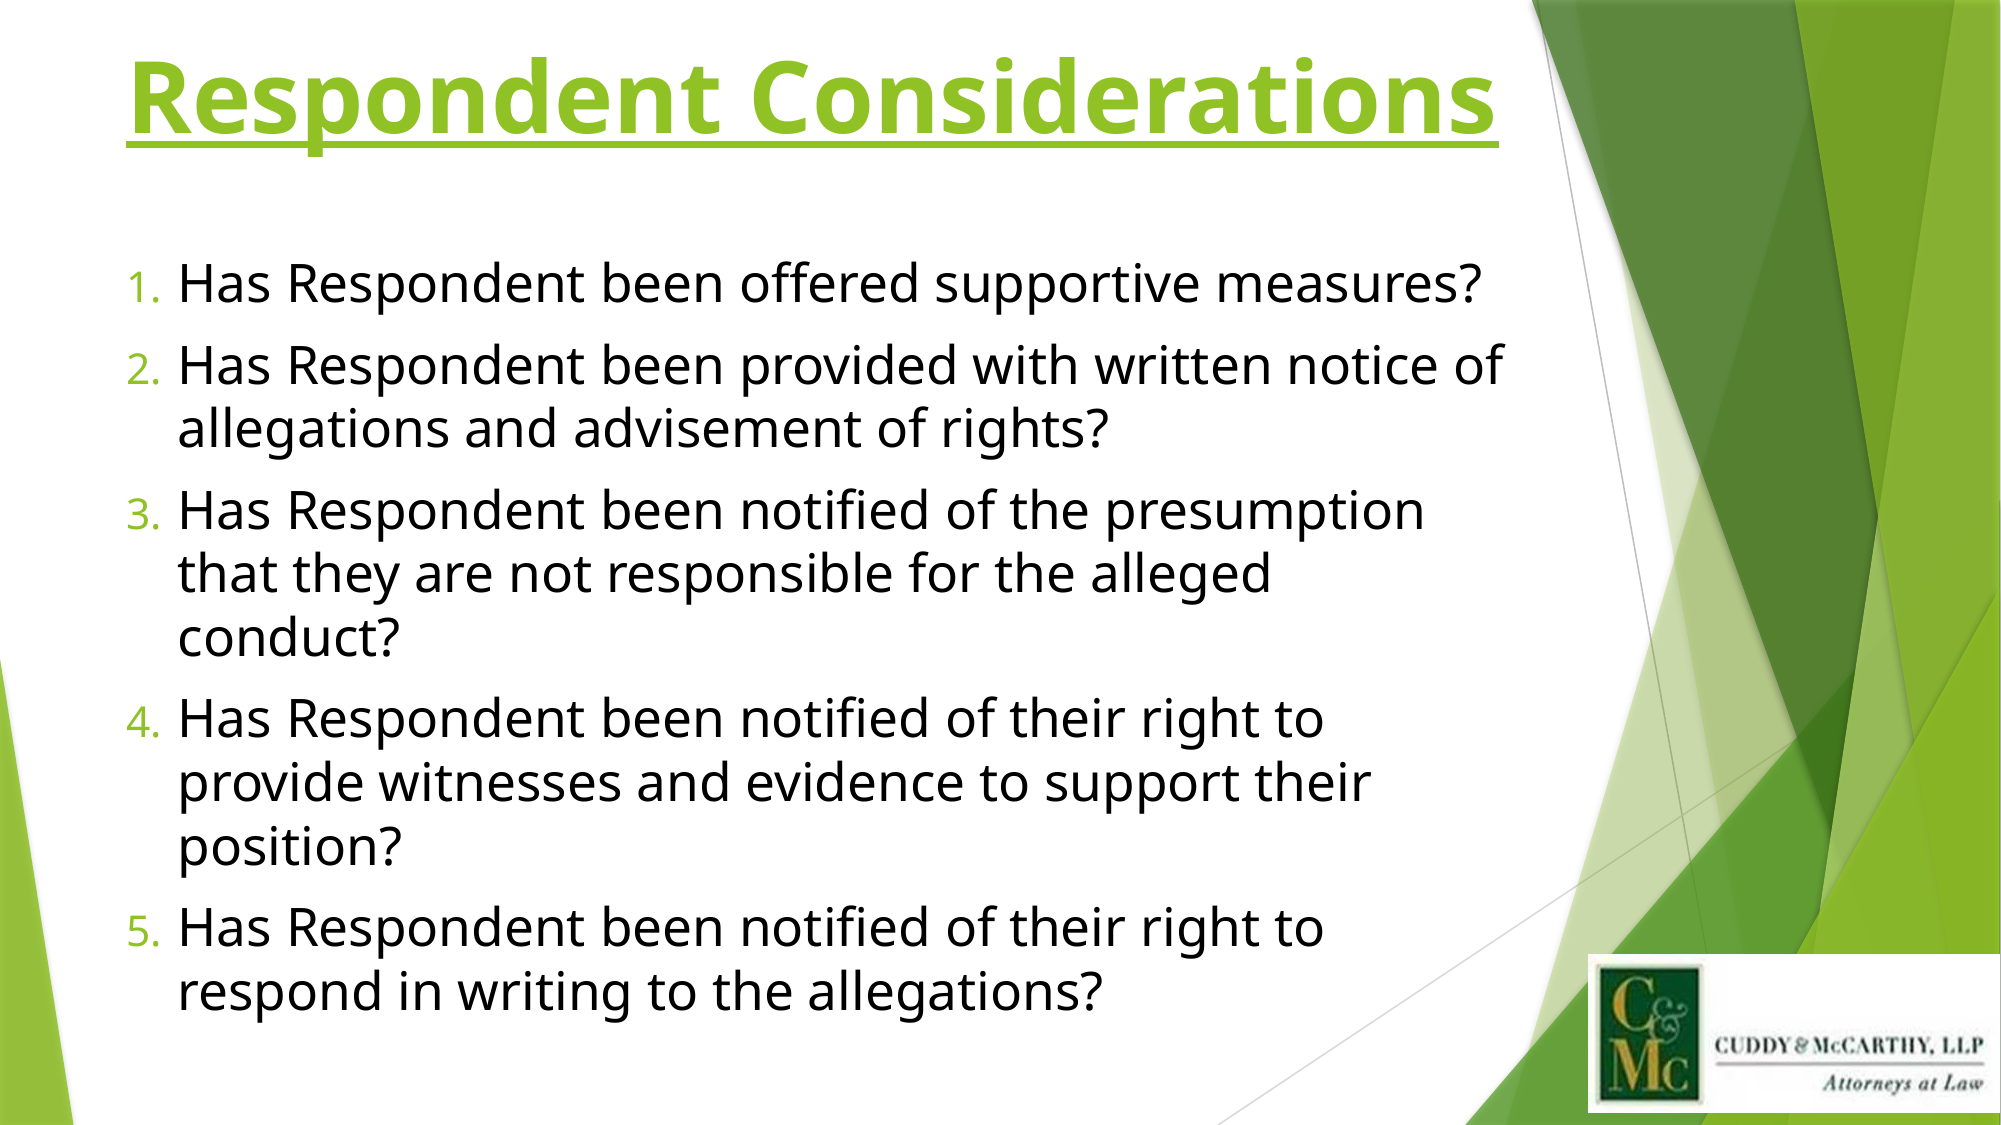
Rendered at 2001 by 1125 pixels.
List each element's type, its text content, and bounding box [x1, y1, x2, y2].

list Has Respondent been offered supportive measures? Has Respondent been provided with written notice of allegations and advisement of rights? Has Respondent been notified of the presumption that they are not responsible for the alleged conduct? Has Respondent been notified of their right to provide witnesses and evidence to support their position? Has Respondent been notified of their right to respond in writing to the allegations? [111, 242, 1522, 1078]
picture [1588, 954, 2000, 1113]
title Respondent Considerations [111, 25, 1522, 242]
